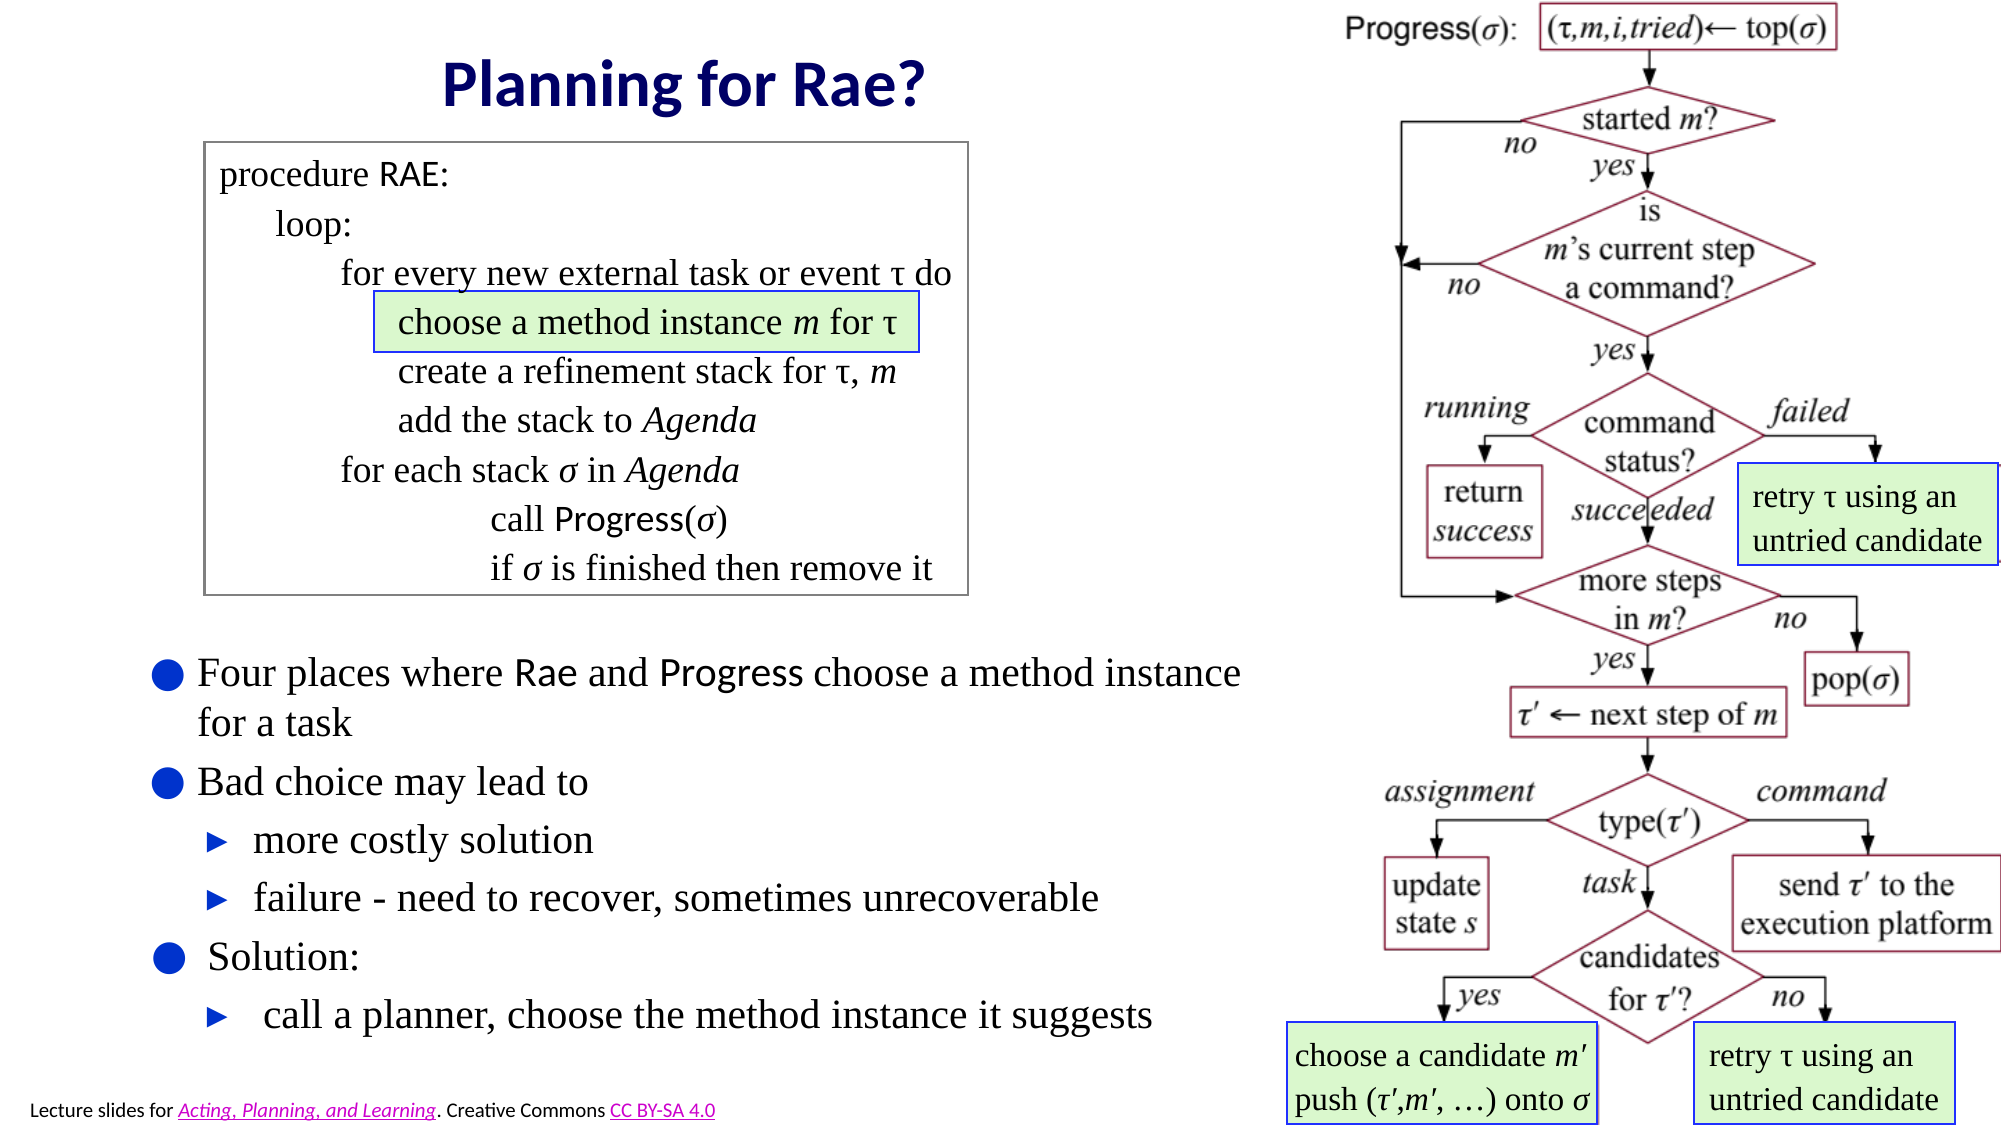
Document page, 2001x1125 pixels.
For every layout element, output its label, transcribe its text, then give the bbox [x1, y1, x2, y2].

list Four places where Rae and Progress choose a method instance for a task Bad choice may lead to more costly solution failure - need to recover, sometimes unrecoverable Solution: call a planner, choose the method instance it suggests [134, 637, 1262, 1125]
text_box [201, 141, 972, 600]
title Planning for Rae? [32, 16, 1281, 129]
picture [1286, 0, 2000, 1125]
